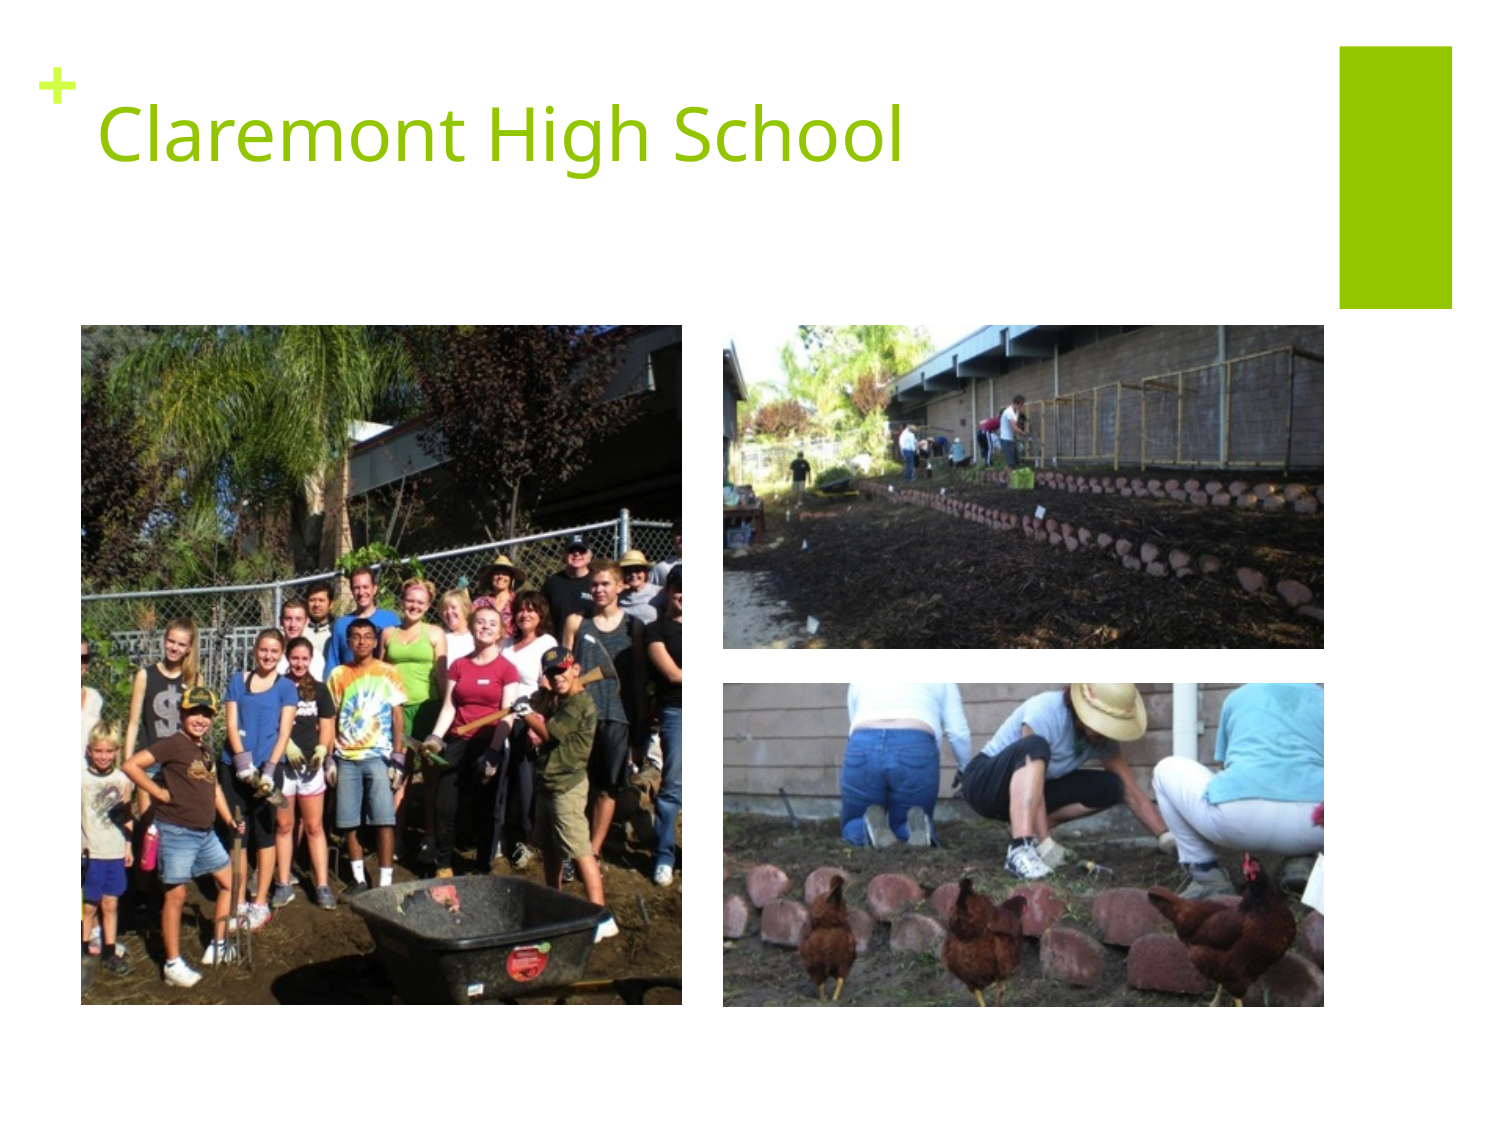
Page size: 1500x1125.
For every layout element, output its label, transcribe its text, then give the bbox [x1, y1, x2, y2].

title Claremont High School [81, 79, 1322, 263]
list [81, 325, 683, 1006]
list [722, 325, 1324, 649]
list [722, 683, 1324, 1007]
